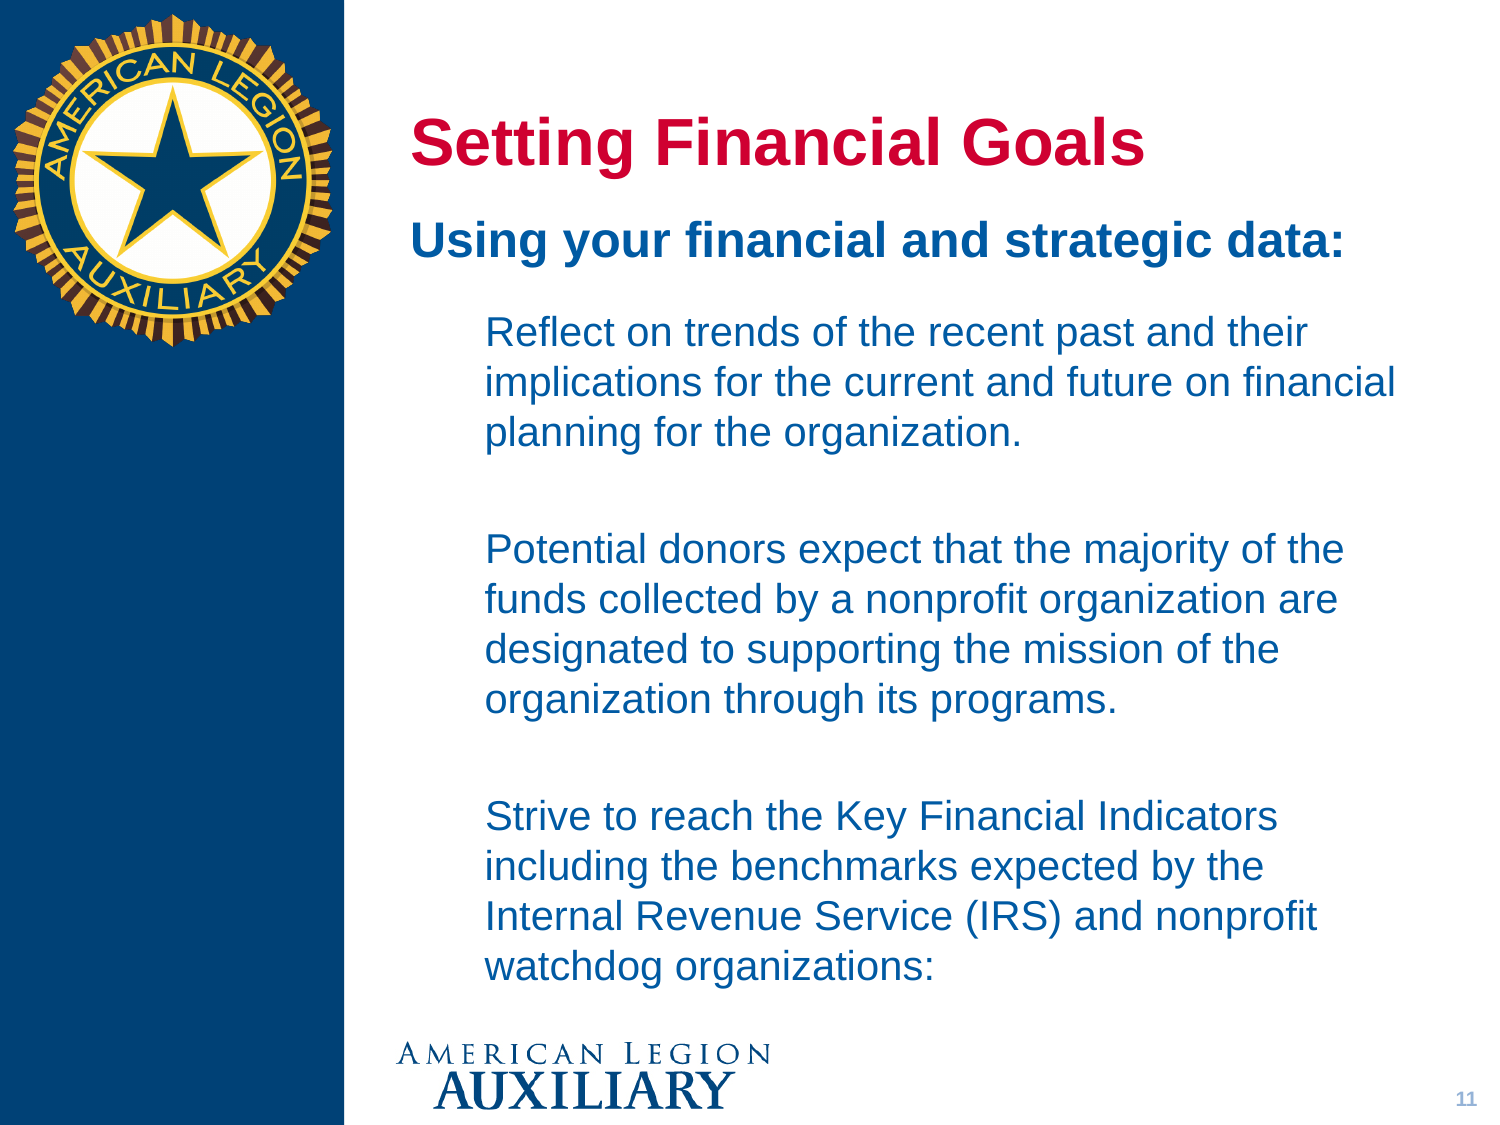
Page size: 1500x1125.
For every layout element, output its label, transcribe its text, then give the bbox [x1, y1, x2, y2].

list Using your financial and strategic data: Reflect on trends of the recent past and their implications for the current and future on financial planning for the organization. Potential donors expect that the majority of the funds collected by a nonprofit organization are designated to supporting the mission of the organization through its programs. Strive to reach the Key Financial Indicators including the benchmarks expected by the Internal Revenue Service (IRS) and nonprofit watchdog organizations: [394, 199, 1426, 1006]
slide_number 11 [1425, 1067, 1493, 1125]
picture [395, 1041, 770, 1110]
title Setting Financial Goals [394, 44, 1413, 199]
picture [6, 13, 340, 347]
